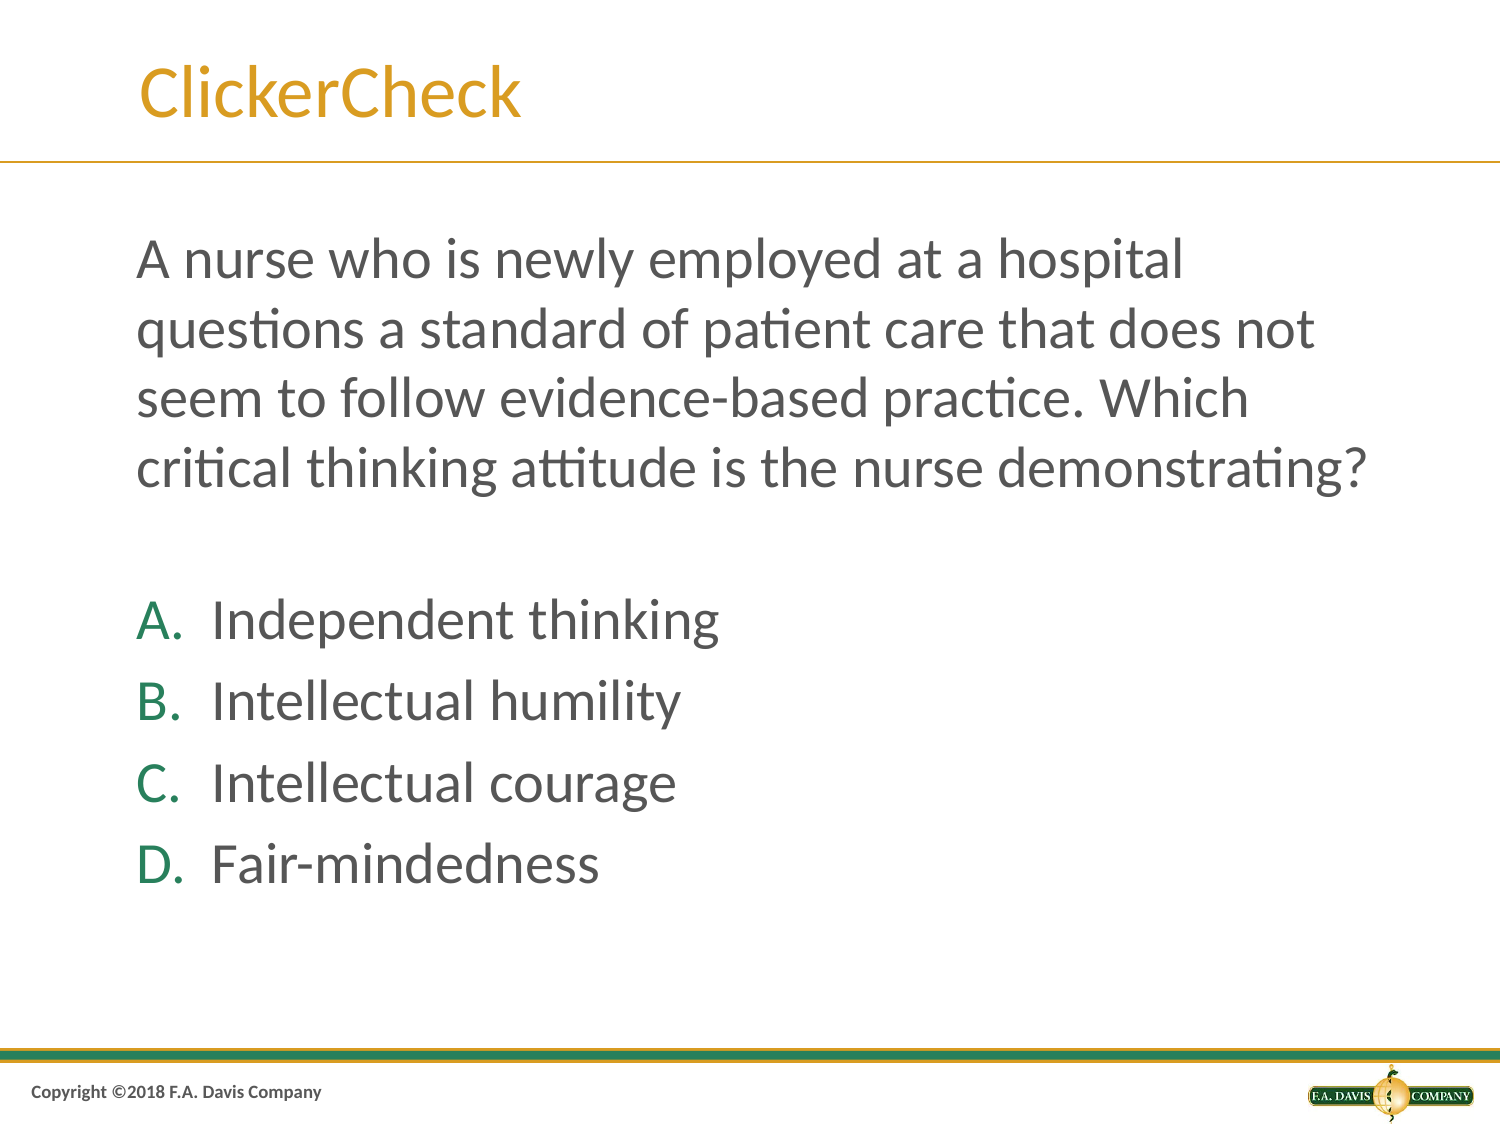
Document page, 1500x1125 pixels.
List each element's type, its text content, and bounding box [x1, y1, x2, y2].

picture [1308, 1064, 1474, 1124]
list A nurse who is newly employed at a hospital questions a standard of patient care that does not seem to follow evidence-based practice. Which critical thinking attitude is the nurse demonstrating? Independent thinking Intellectual humility Intellectual courage Fair-mindedness [75, 212, 1425, 955]
title ClickerCheck [124, 44, 1475, 142]
